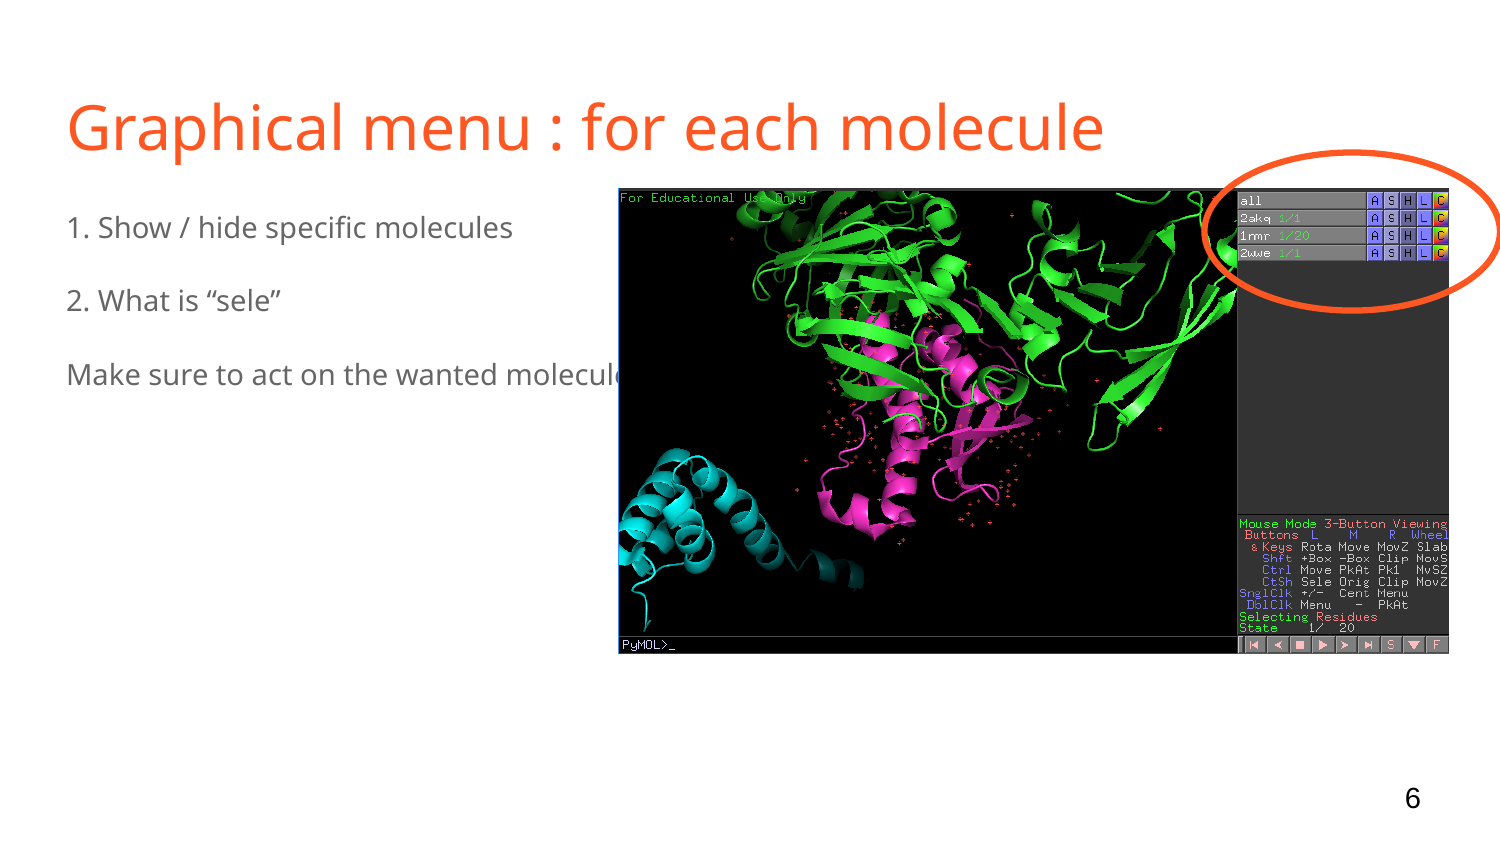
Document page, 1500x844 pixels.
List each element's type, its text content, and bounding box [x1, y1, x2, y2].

title Graphical menu : for each molecule [51, 72, 1449, 167]
slide_number ‹#› [1389, 764, 1480, 830]
list 1. Show / hide specific molecules 2. What is “sele” Make sure to act on the wanted molecule. [51, 189, 708, 750]
picture [617, 188, 1450, 654]
text_box [1230, 152, 1500, 289]
